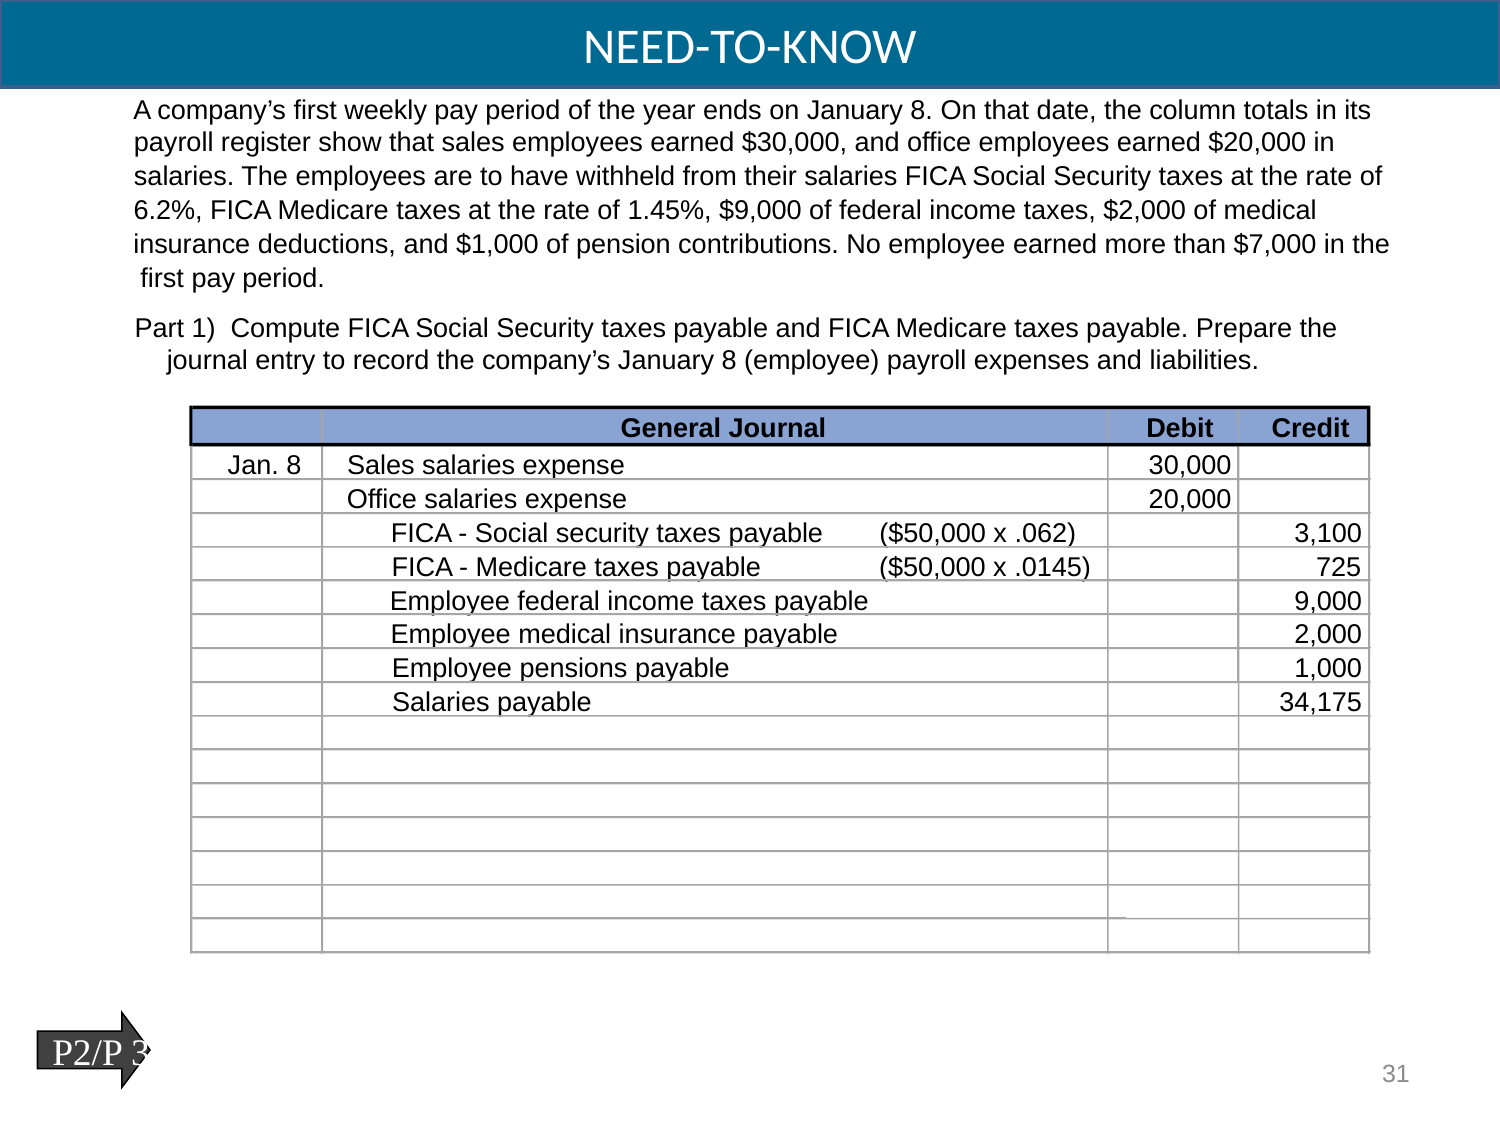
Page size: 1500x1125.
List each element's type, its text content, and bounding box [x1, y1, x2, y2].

text_box [1350, 410, 1366, 442]
text_box A company’s first weekly pay period of the year ends on January 8. On that date, the column totals in its [133, 92, 1378, 126]
text_box FICA - Social security taxes payable [390, 515, 823, 546]
text_box first pay period. [140, 260, 326, 293]
text_box FICA - Medicare taxes payable [391, 549, 761, 579]
text_box ($50,000 x .0145) [879, 549, 1091, 579]
text_box [189, 405, 193, 447]
text_box 1,000 [1294, 650, 1363, 681]
text_box ($50,000 x .062) [879, 515, 1076, 546]
text_box Sales salaries expense [347, 447, 625, 478]
text_box General Journal [620, 410, 827, 442]
text_box 6.2%, FICA Medicare taxes at the rate of 1.45%, $9,000 of federal income taxes, $2,000 of medical [133, 192, 1324, 225]
text_box 725 [1316, 549, 1362, 579]
text_box P2/P 3 [37, 1012, 151, 1088]
text_box 9,000 [1294, 583, 1363, 613]
text_box payroll register show that sales employees earned $30,000, and office employees earned $20,000 in [133, 124, 1341, 158]
text_box salaries. The employees are to have withheld from their salaries FICA Social Security taxes at the rate of [133, 158, 1389, 192]
text_box [192, 442, 1371, 447]
text_box [192, 405, 1371, 410]
text_box [1109, 410, 1146, 442]
text_box [827, 410, 1107, 442]
text_box Employee pensions payable [391, 650, 730, 681]
text_box Office salaries expense [346, 481, 627, 512]
text_box 20,000 [1148, 481, 1232, 512]
slide_number 31 [1074, 1042, 1425, 1103]
text_box Debit [1146, 410, 1214, 442]
text_box NEED-TO-KNOW [0, 0, 1500, 89]
text_box [1366, 410, 1371, 442]
text_box Credit [1271, 410, 1350, 442]
text_box Employee federal income taxes payable [389, 583, 869, 613]
text_box 3,100 [1294, 515, 1363, 546]
text_box Jan. 8 [227, 447, 302, 478]
text_box Part 1) Compute FICA Social Security taxes payable and FICA Medicare taxes payable. Prepare the [134, 310, 1344, 343]
text_box journal entry to record the company’s January 8 (employee) payroll expenses and liabilities. [166, 342, 1259, 375]
text_box Salaries payable [392, 684, 592, 715]
text_box [324, 410, 620, 442]
text_box [193, 410, 321, 442]
text_box 2,000 [1294, 616, 1363, 647]
text_box [1214, 410, 1237, 442]
text_box [1240, 410, 1271, 442]
text_box insurance deductions, and $1,000 of pension contributions. No employee earned more than $7,000 in the [133, 226, 1397, 259]
text_box Employee medical insurance payable [390, 616, 838, 647]
text_box 34,175 [1279, 684, 1363, 715]
text_box 30,000 [1148, 447, 1232, 478]
